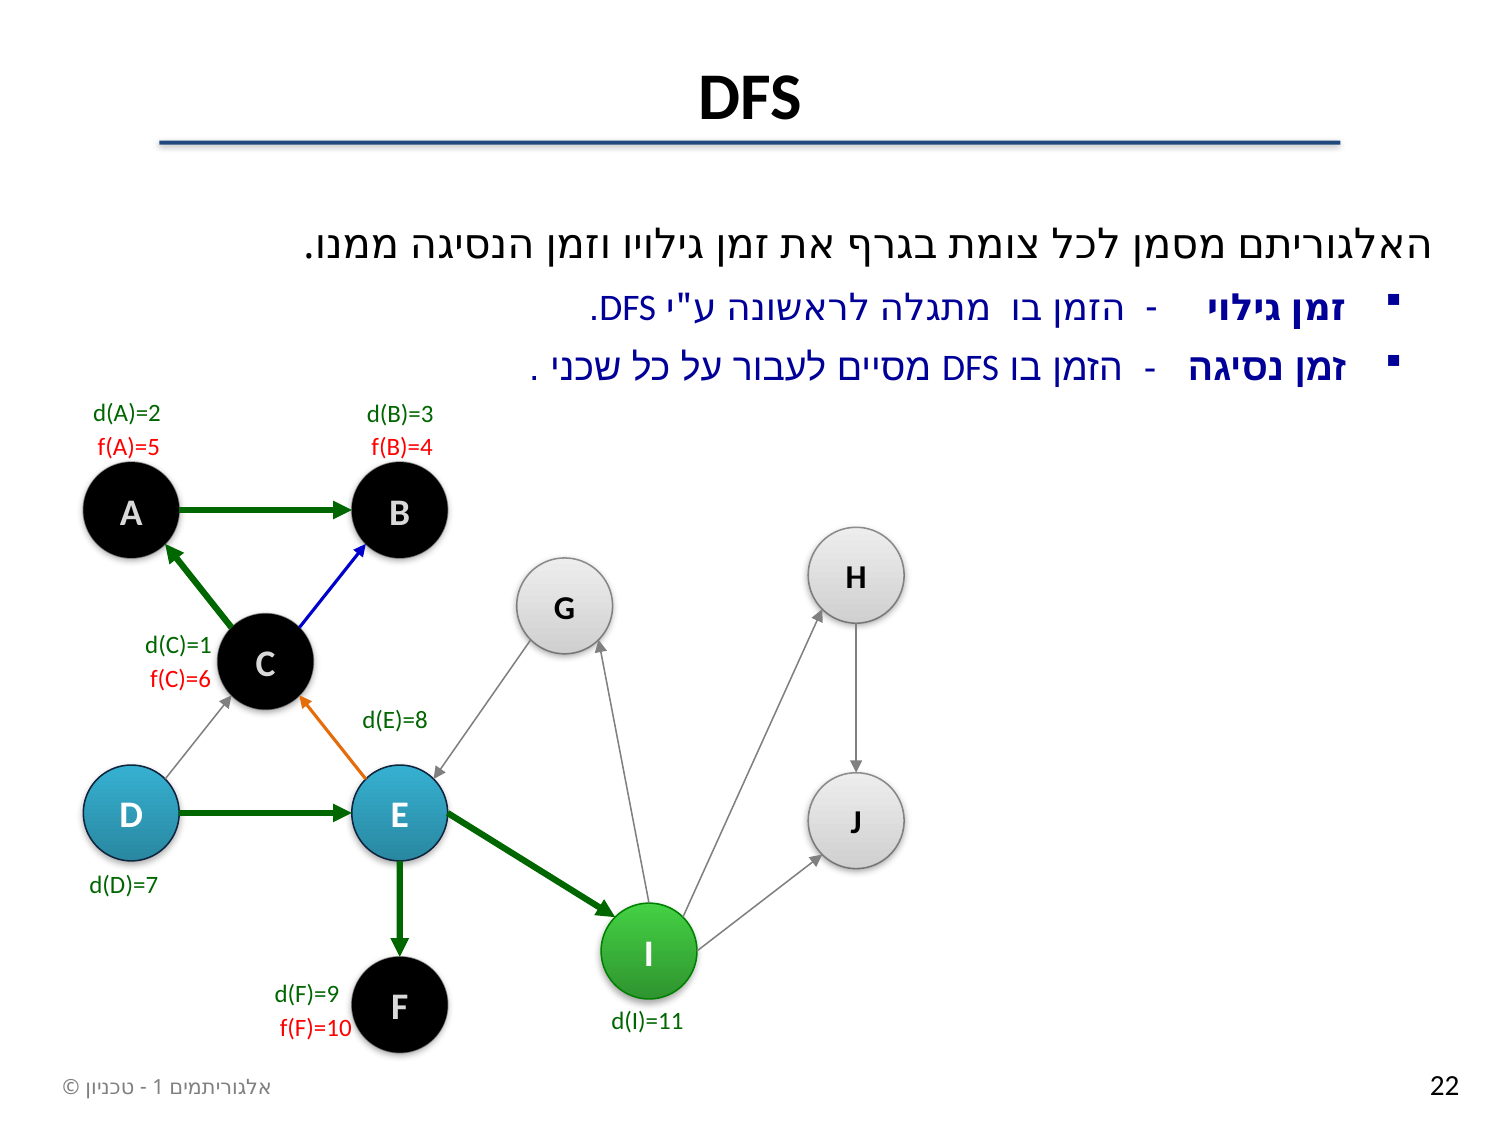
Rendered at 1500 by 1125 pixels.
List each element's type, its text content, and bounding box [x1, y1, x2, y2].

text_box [83, 461, 905, 1053]
text_box d(A)=2 [78, 388, 177, 434]
text_box f(B)=4 [356, 423, 448, 460]
text_box d(B)=3 [352, 389, 449, 435]
text_box f(A)=5 [82, 422, 176, 461]
title DFS [33, 0, 1466, 141]
